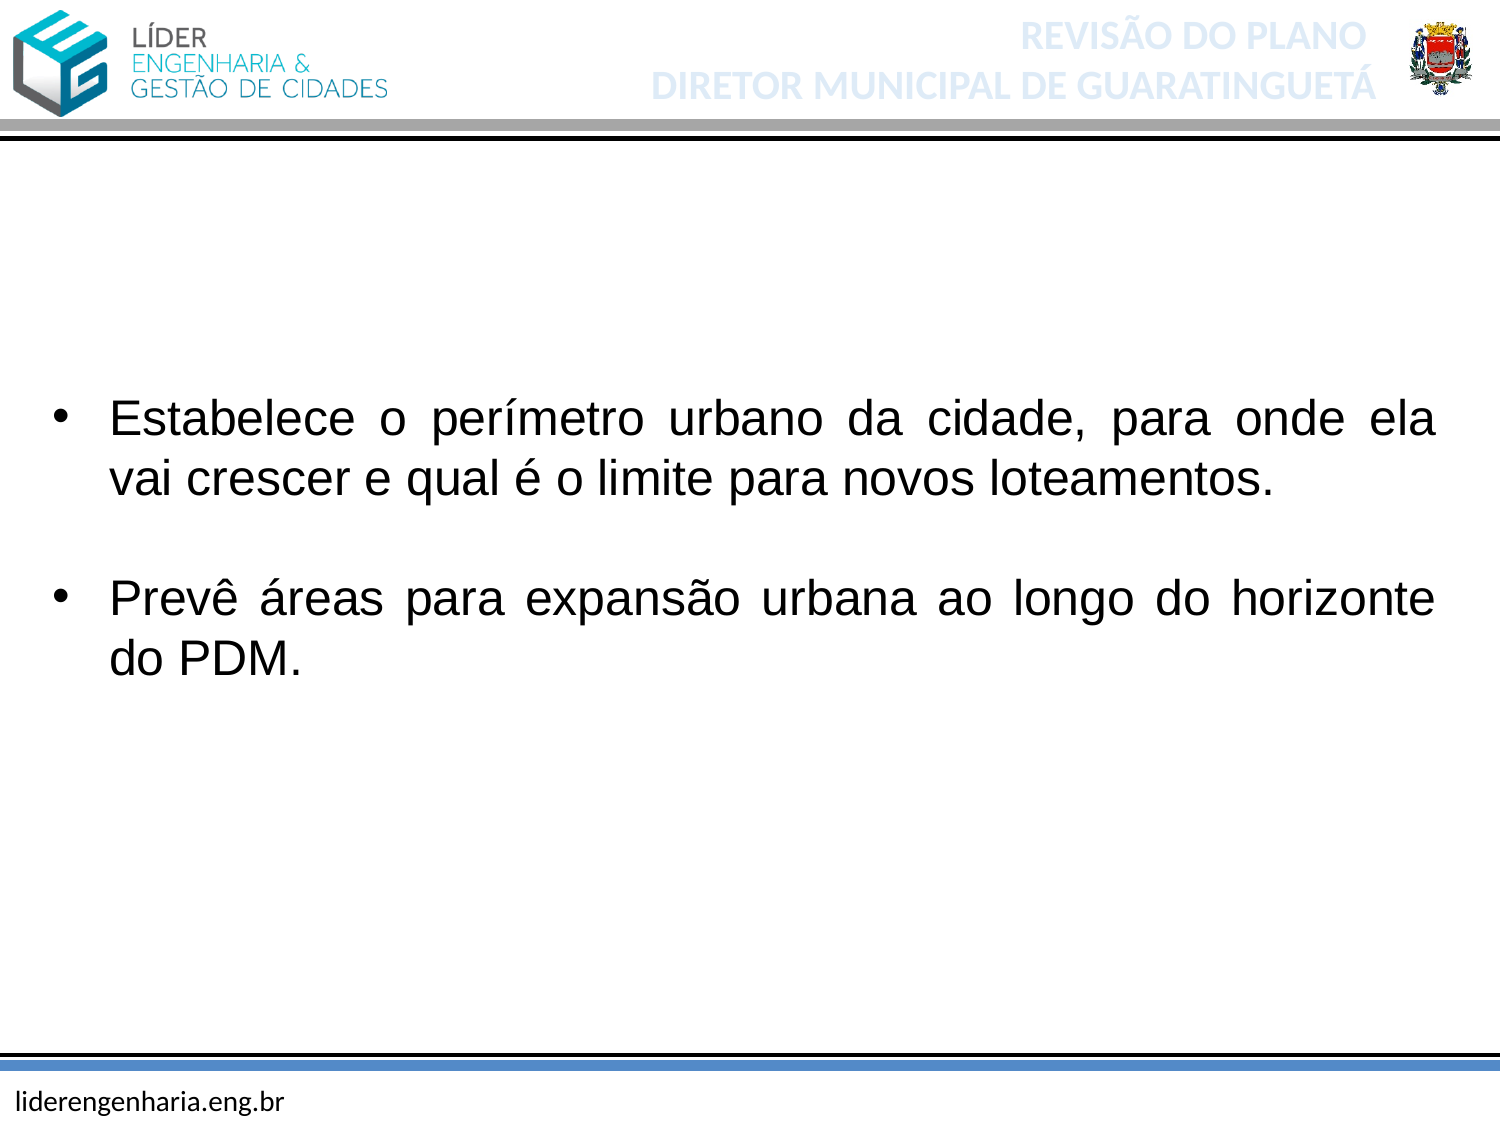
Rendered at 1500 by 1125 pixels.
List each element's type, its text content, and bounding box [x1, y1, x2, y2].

text_box liderengenharia.eng.br [0, 1075, 394, 1125]
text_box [0, 120, 1500, 139]
text_box REVISÃO DO PLANO DIRETOR MUNICIPAL DE GUARATINGUETÁ [420, 0, 1392, 115]
picture [13, 10, 387, 118]
text_box Estabelece o perímetro urbano da cidade, para onde ela vai crescer e qual é o limite para novos loteamentos. Prevê áreas para expansão urbana ao longo do horizonte do PDM. [37, 360, 1452, 752]
picture [1409, 19, 1473, 97]
text_box [0, 1060, 1500, 1071]
